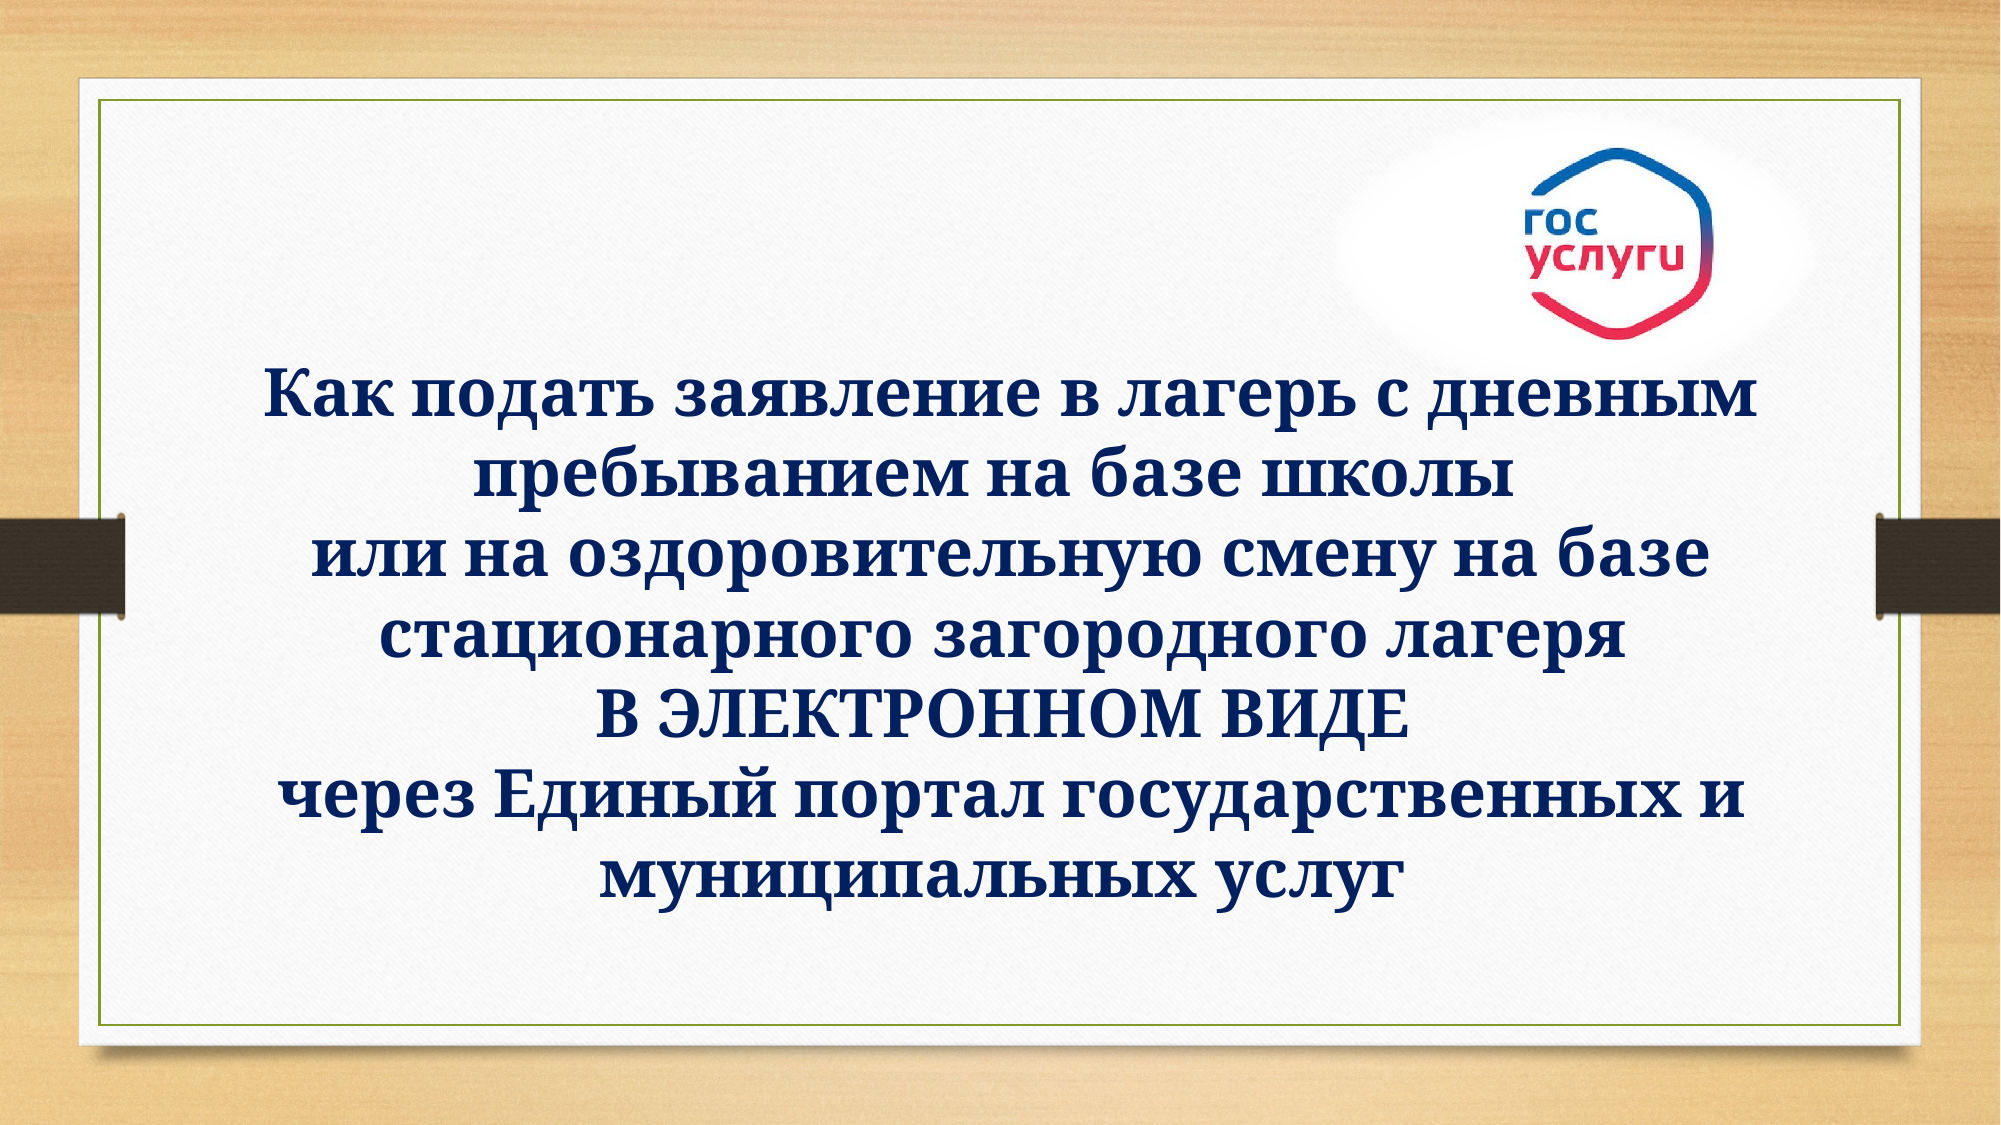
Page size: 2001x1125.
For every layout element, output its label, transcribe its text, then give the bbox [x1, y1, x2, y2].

title Как подать заявление в лагерь с дневным пребыванием на базе школы или на оздоровительную смену на базе стационарного загородного лагеря В ЭЛЕКТРОННОМ ВИДЕ через Единый портал государственных и муниципальных услуг [190, 272, 1834, 988]
picture [0, 0, 2001, 1125]
